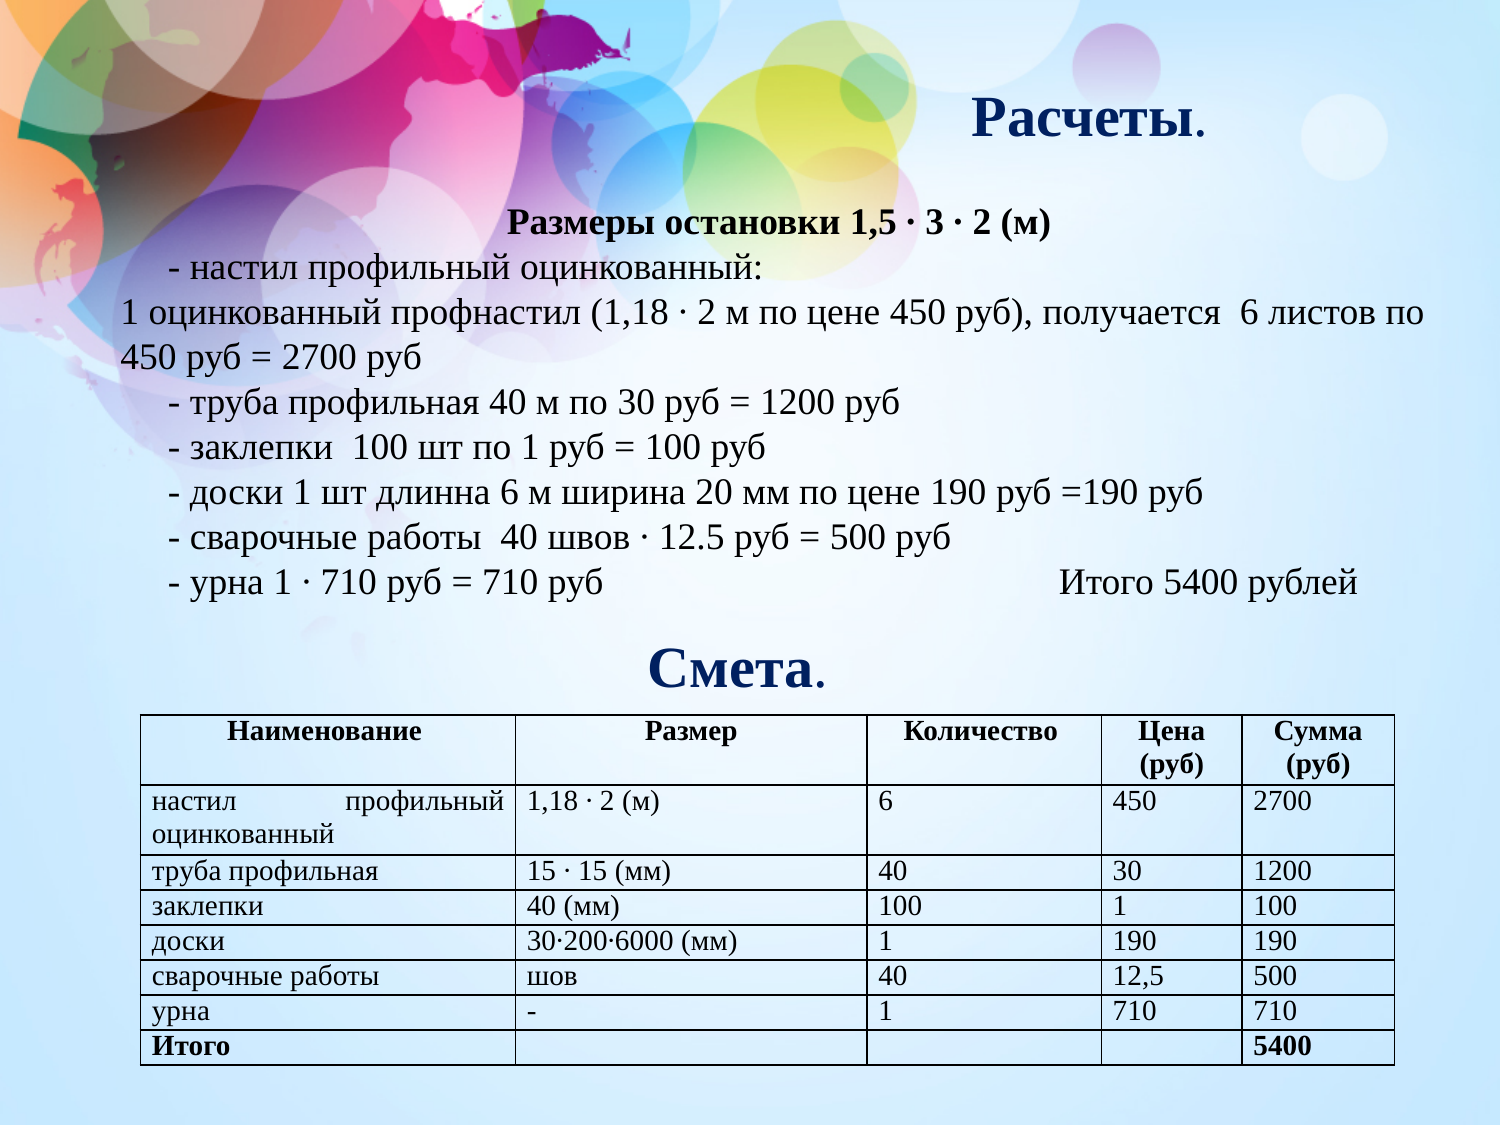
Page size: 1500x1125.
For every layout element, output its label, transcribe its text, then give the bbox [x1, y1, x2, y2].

table_cell 1 [868, 926, 1101, 959]
table_cell 190 [1102, 926, 1241, 959]
table_cell 190 [1243, 926, 1394, 959]
table_cell [516, 1031, 866, 1064]
table_cell 450 [1102, 786, 1241, 854]
table_header Наименование [141, 716, 515, 784]
table_cell 15 ∙ 15 (мм) [516, 856, 866, 889]
table_cell 30∙200∙6000 (мм) [516, 926, 866, 959]
table_cell 1,18 ∙ 2 (м) [516, 786, 866, 854]
table_cell 5400 [1243, 1031, 1394, 1064]
table_cell [1102, 1031, 1241, 1064]
table_cell труба профильная [141, 856, 515, 889]
table_header Цена (руб) [1102, 716, 1241, 784]
table_cell - [516, 996, 866, 1029]
table_cell 710 [1102, 996, 1241, 1029]
table_cell 1 [1102, 891, 1241, 924]
table_cell заклепки [141, 891, 515, 924]
table_cell 100 [868, 891, 1101, 924]
table_cell сварочные работы [141, 961, 515, 994]
text_box Размеры остановки 1,5 ∙ 3 ∙ 2 (м) - настил профильный оцинкованный: 1 оцинкованный профнастил (1,18 ∙ 2 м по цене 450 руб), получается 6 листов по 450 руб = 2700 руб - труба профильная 40 м по 30 руб = 1200 руб - заклепки 100 шт по 1 руб = 100 руб - доски 1 шт длинна 6 м ширина 20 мм по цене 190 руб =190 руб - сварочные работы 40 швов ∙ 12.5 руб = 500 руб - урна 1 ∙ 710 руб = 710 руб Итого 5400 рублей [105, 189, 1453, 610]
table_cell 500 [1243, 961, 1394, 994]
table_cell 100 [1243, 891, 1394, 924]
table_header Сумма (руб) [1243, 716, 1394, 784]
text_box Смета. [550, 621, 926, 707]
table_cell 30 [1102, 856, 1241, 889]
table_header Количество [868, 716, 1101, 784]
table_cell 1 [868, 996, 1101, 1029]
table_cell шов [516, 961, 866, 994]
table_cell 12,5 [1102, 961, 1241, 994]
table_cell 1200 [1243, 856, 1394, 889]
table_cell доски [141, 926, 515, 959]
table_cell Итого [141, 1031, 515, 1064]
table_cell 40 [868, 856, 1101, 889]
text_box Расчеты. [902, 70, 1278, 156]
table_cell 6 [868, 786, 1101, 854]
table_cell 40 (мм) [516, 891, 866, 924]
picture [0, 0, 1500, 1125]
table_cell урна [141, 996, 515, 1029]
table_cell [868, 1031, 1101, 1064]
table_cell 710 [1243, 996, 1394, 1029]
table_header Размер [516, 716, 866, 784]
table_cell 2700 [1243, 786, 1394, 854]
table_cell настил профильный оцинкованный [141, 786, 515, 854]
table_cell 40 [868, 961, 1101, 994]
